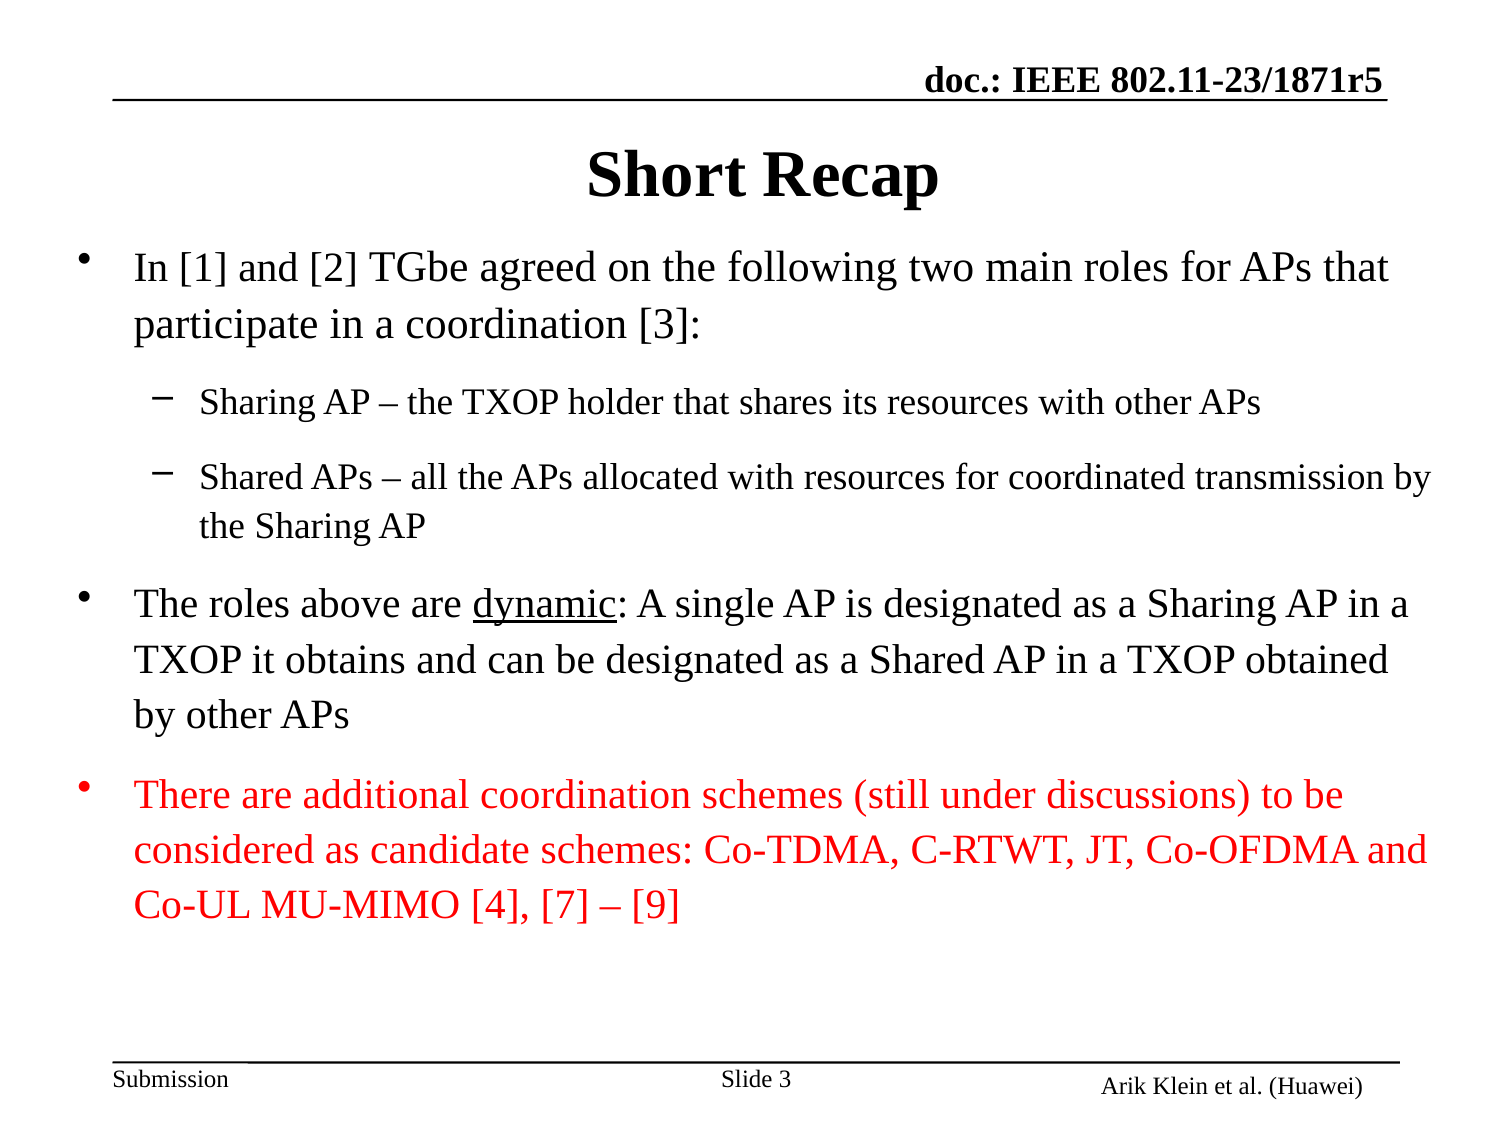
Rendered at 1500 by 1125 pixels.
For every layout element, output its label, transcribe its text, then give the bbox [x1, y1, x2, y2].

title Short Recap [126, 102, 1402, 224]
text_box In [1] and [2] TGbe agreed on the following two main roles for APs that participate in a coordination [3]: Sharing AP – the TXOP holder that shares its resources with other APs Shared APs – all the APs allocated with resources for coordinated transmission by the Sharing AP The roles above are dynamic: A single AP is designated as a Sharing AP in a TXOP it obtains and can be designated as a Shared AP in a TXOP obtained by other APs There are additional coordination schemes (still under discussions) to be considered as candidate schemes: Co-TDMA, C-RTWT, JT, Co-OFDMA and Co-UL MU-MIMO [4], [7] – [9] [62, 224, 1450, 975]
footer Arik Klein et al. (Huawei) [1086, 1062, 1450, 1113]
slide_number Slide 3 [712, 1061, 800, 1093]
